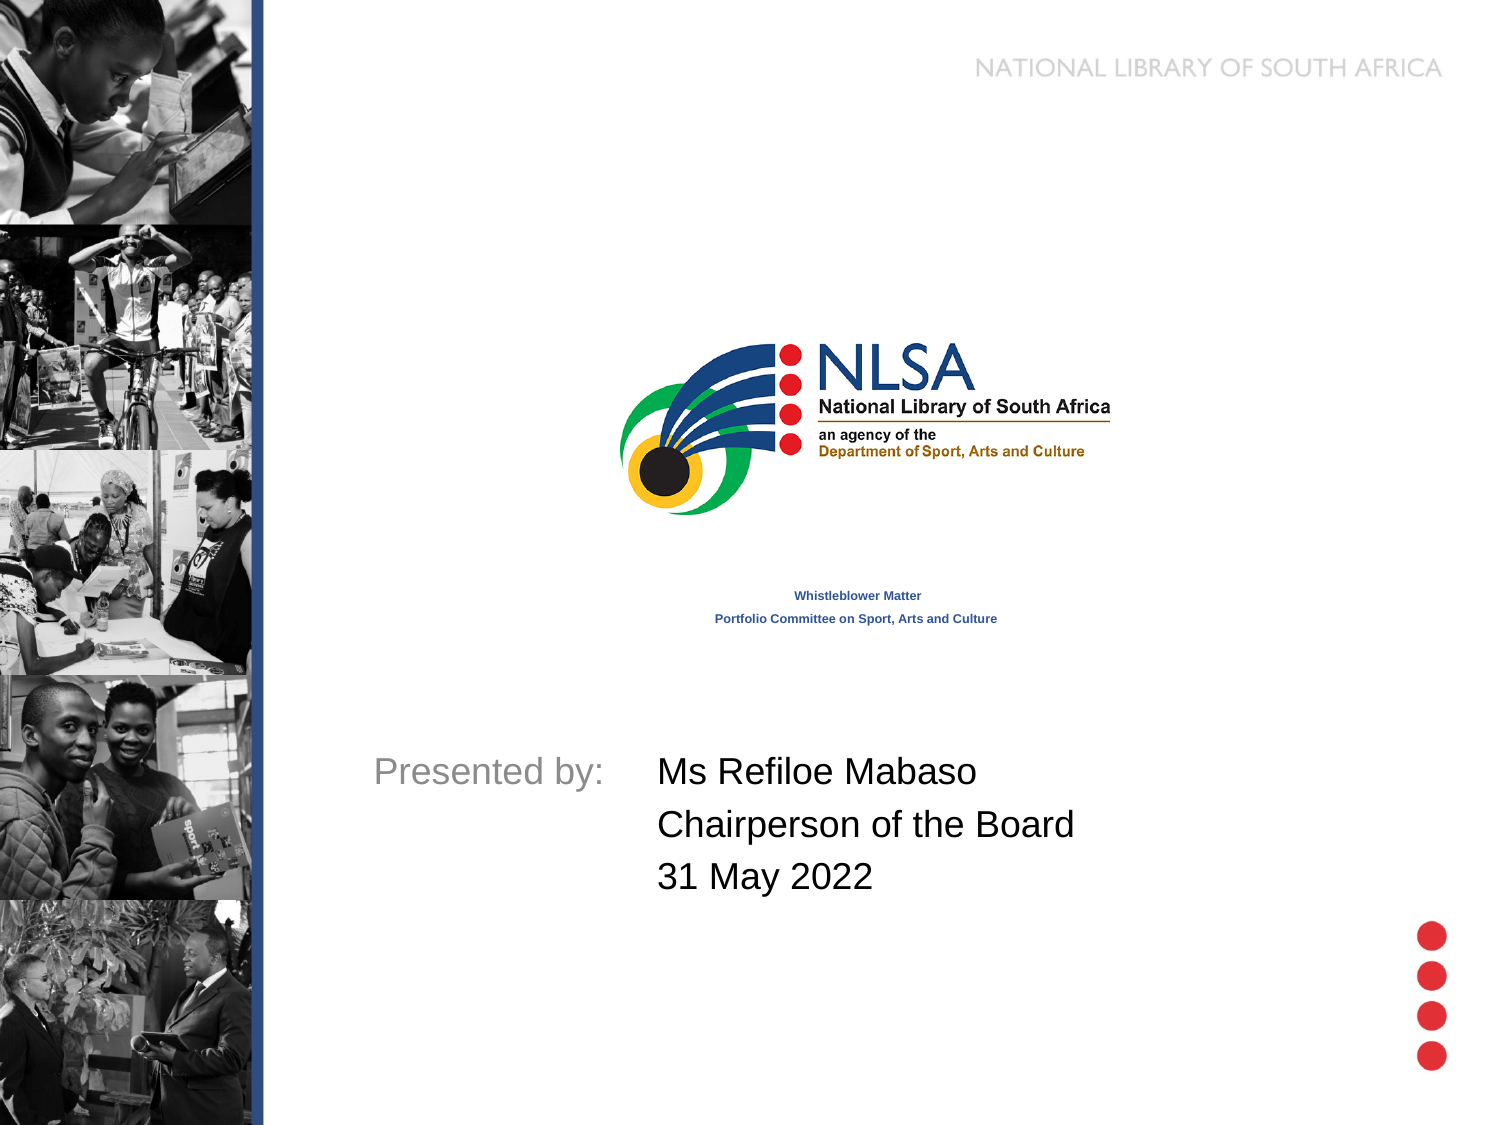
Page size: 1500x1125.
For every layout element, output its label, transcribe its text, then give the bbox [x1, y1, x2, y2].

picture [0, 0, 1500, 1125]
text_box Ms Refiloe Mabaso Chairperson of the Board 31 May 2022 [642, 739, 1365, 983]
subtitle Presented by: [358, 739, 642, 823]
title Whistleblower Matter Portfolio Committee on Sport, Arts and Culture [348, 456, 1365, 705]
